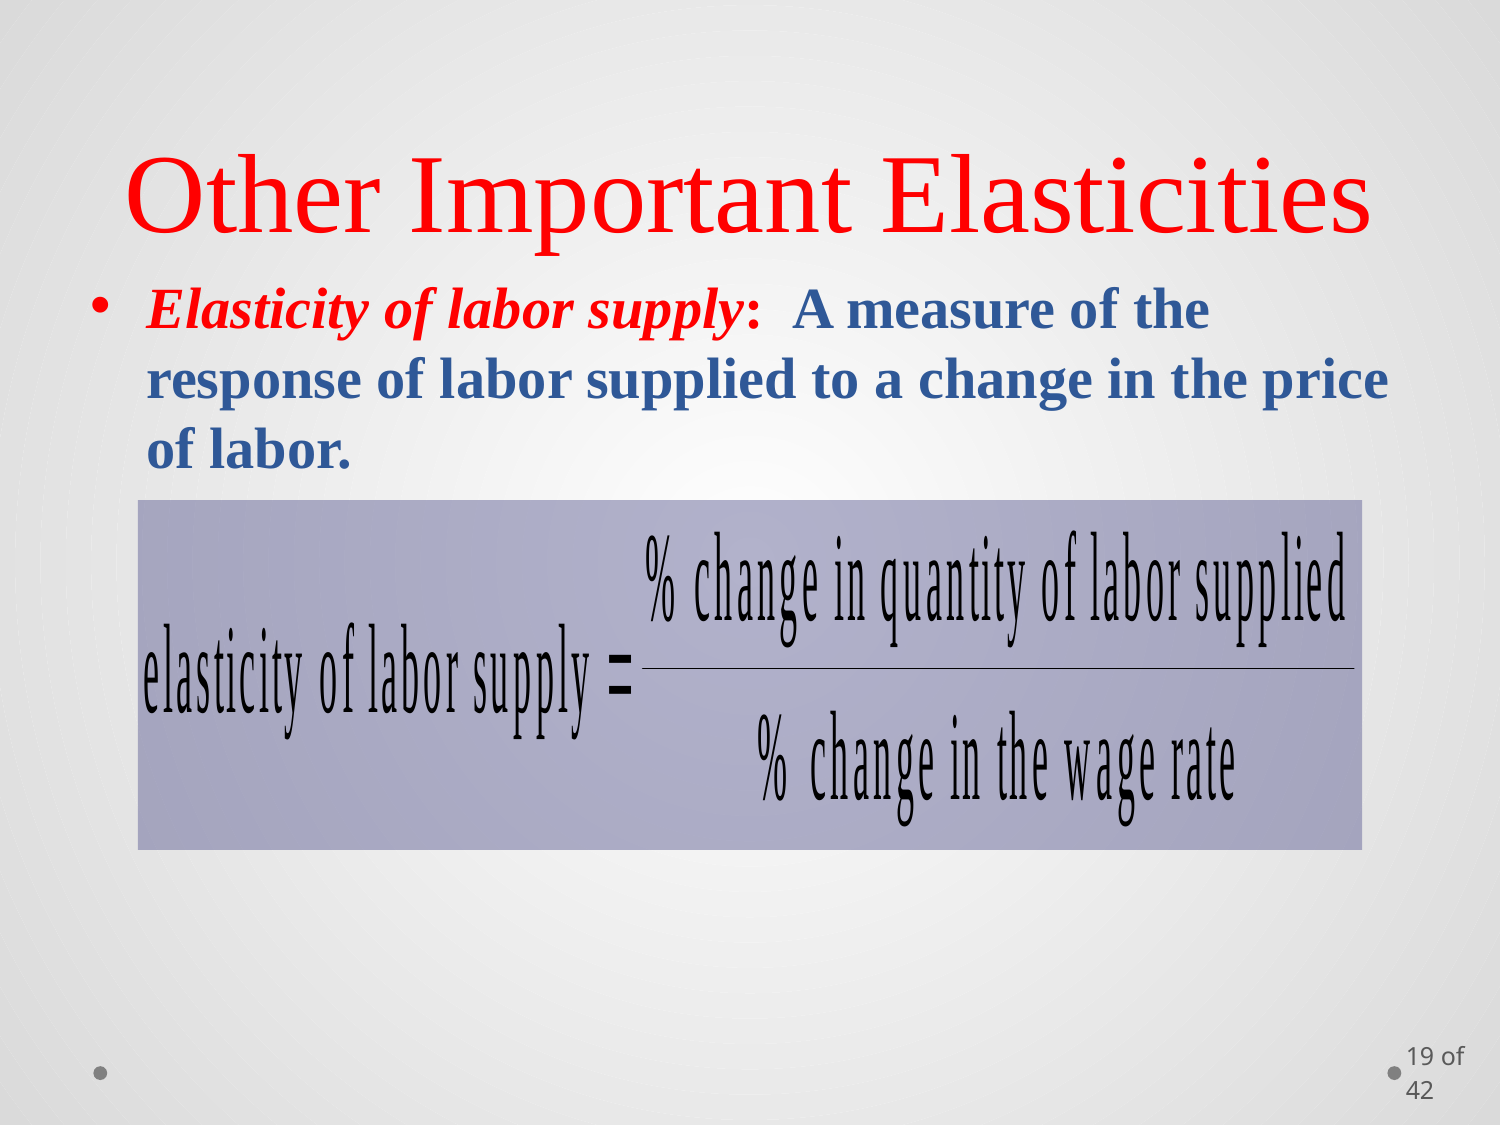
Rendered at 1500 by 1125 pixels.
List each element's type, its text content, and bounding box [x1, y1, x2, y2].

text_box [137, 499, 1363, 851]
slide_number 19 of 42 [1401, 1042, 1494, 1103]
title Other Important Elasticities [75, 0, 1425, 262]
list Elasticity of labor supply: A measure of the response of labor supplied to a change in the price of labor. [75, 262, 1425, 1005]
